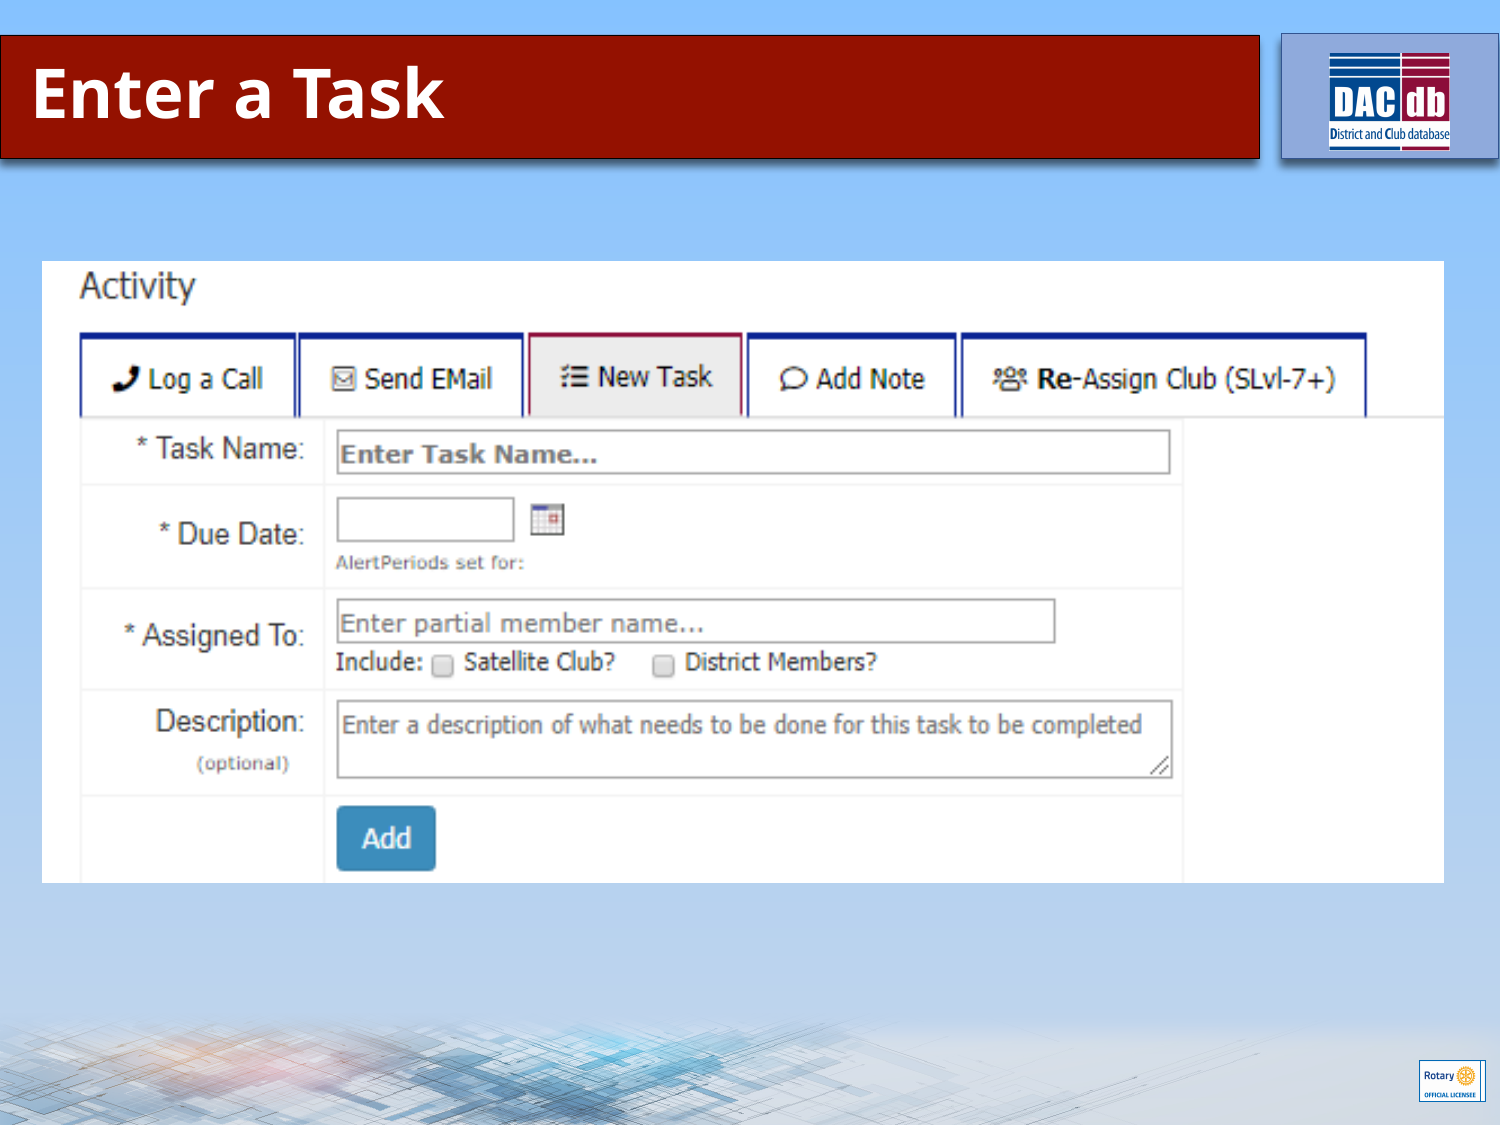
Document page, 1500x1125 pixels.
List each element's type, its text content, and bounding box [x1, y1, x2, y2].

title Enter a Task [0, 34, 1260, 159]
picture [1329, 53, 1450, 151]
picture [42, 261, 1444, 883]
picture [0, 1013, 1500, 1125]
